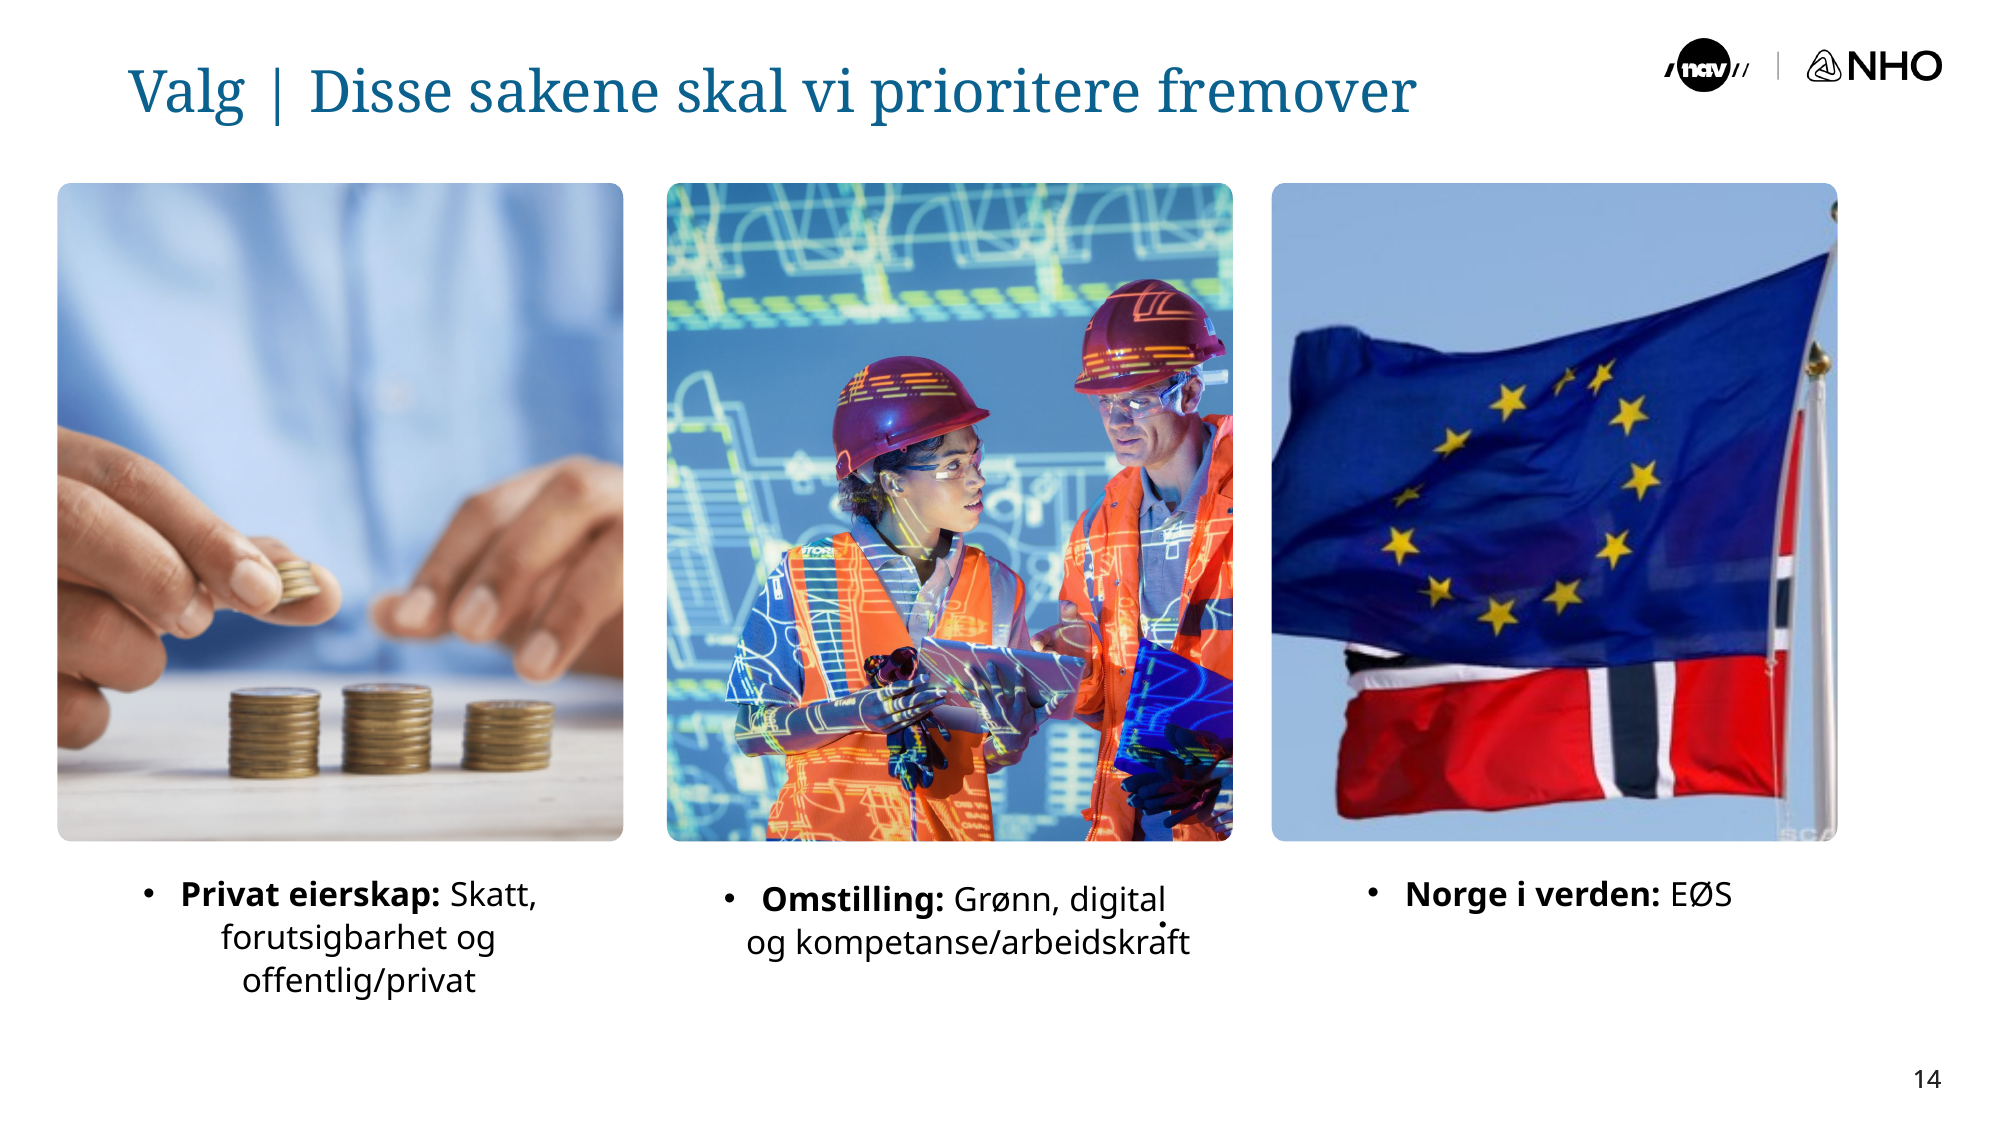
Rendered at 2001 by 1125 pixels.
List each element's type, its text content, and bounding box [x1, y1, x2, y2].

picture [57, 182, 624, 842]
text_box Norge i verden: EØS [1267, 862, 1833, 908]
text_box [1144, 901, 1710, 1035]
text_box Omstilling: Grønn, digital og kompetanse/arbeidskraft [666, 867, 1233, 901]
title Valg | Disse sakene skal vi prioritere fremover [128, 54, 1550, 126]
picture [1664, 38, 1942, 92]
text_box [666, 901, 1144, 1035]
picture [1271, 182, 1838, 842]
picture [666, 182, 1233, 842]
text_box Privat eierskap: Skatt, forutsigbarhet og offentlig/privat [57, 862, 624, 908]
